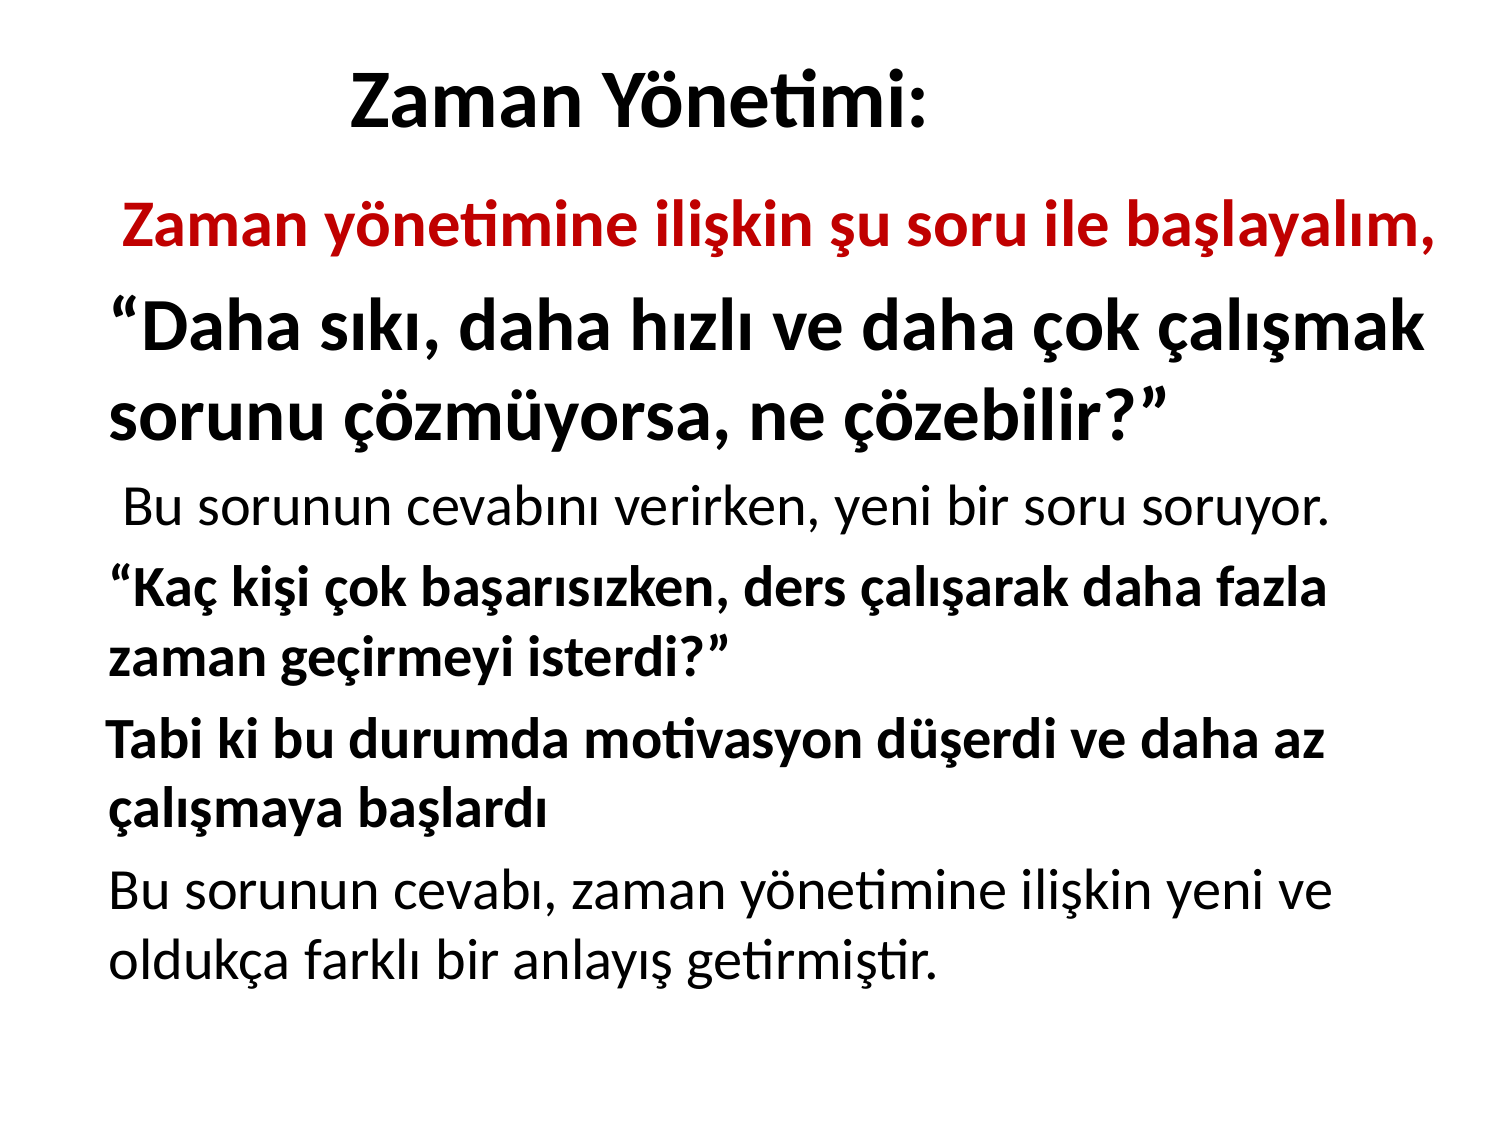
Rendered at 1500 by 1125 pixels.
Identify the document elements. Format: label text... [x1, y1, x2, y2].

title Zaman Yönetimi: [76, 31, 1204, 158]
list Zaman yönetimine ilişkin şu soru ile başlayalım, “Daha sıkı, daha hızlı ve daha çok çalışmak sorunu çözmüyorsa, ne çözebilir?” Bu sorunun cevabını verirken, yeni bir soru soruyor. “Kaç kişi çok başarısızken, ders çalışarak daha fazla zaman geçirmeyi isterdi?” Tabi ki bu durumda motivasyon düşerdi ve daha az çalışmaya başlardı Bu sorunun cevabı, zaman yönetimine ilişkin yeni ve oldukça farklı bir anlayış getirmiştir. [37, 172, 1475, 1005]
